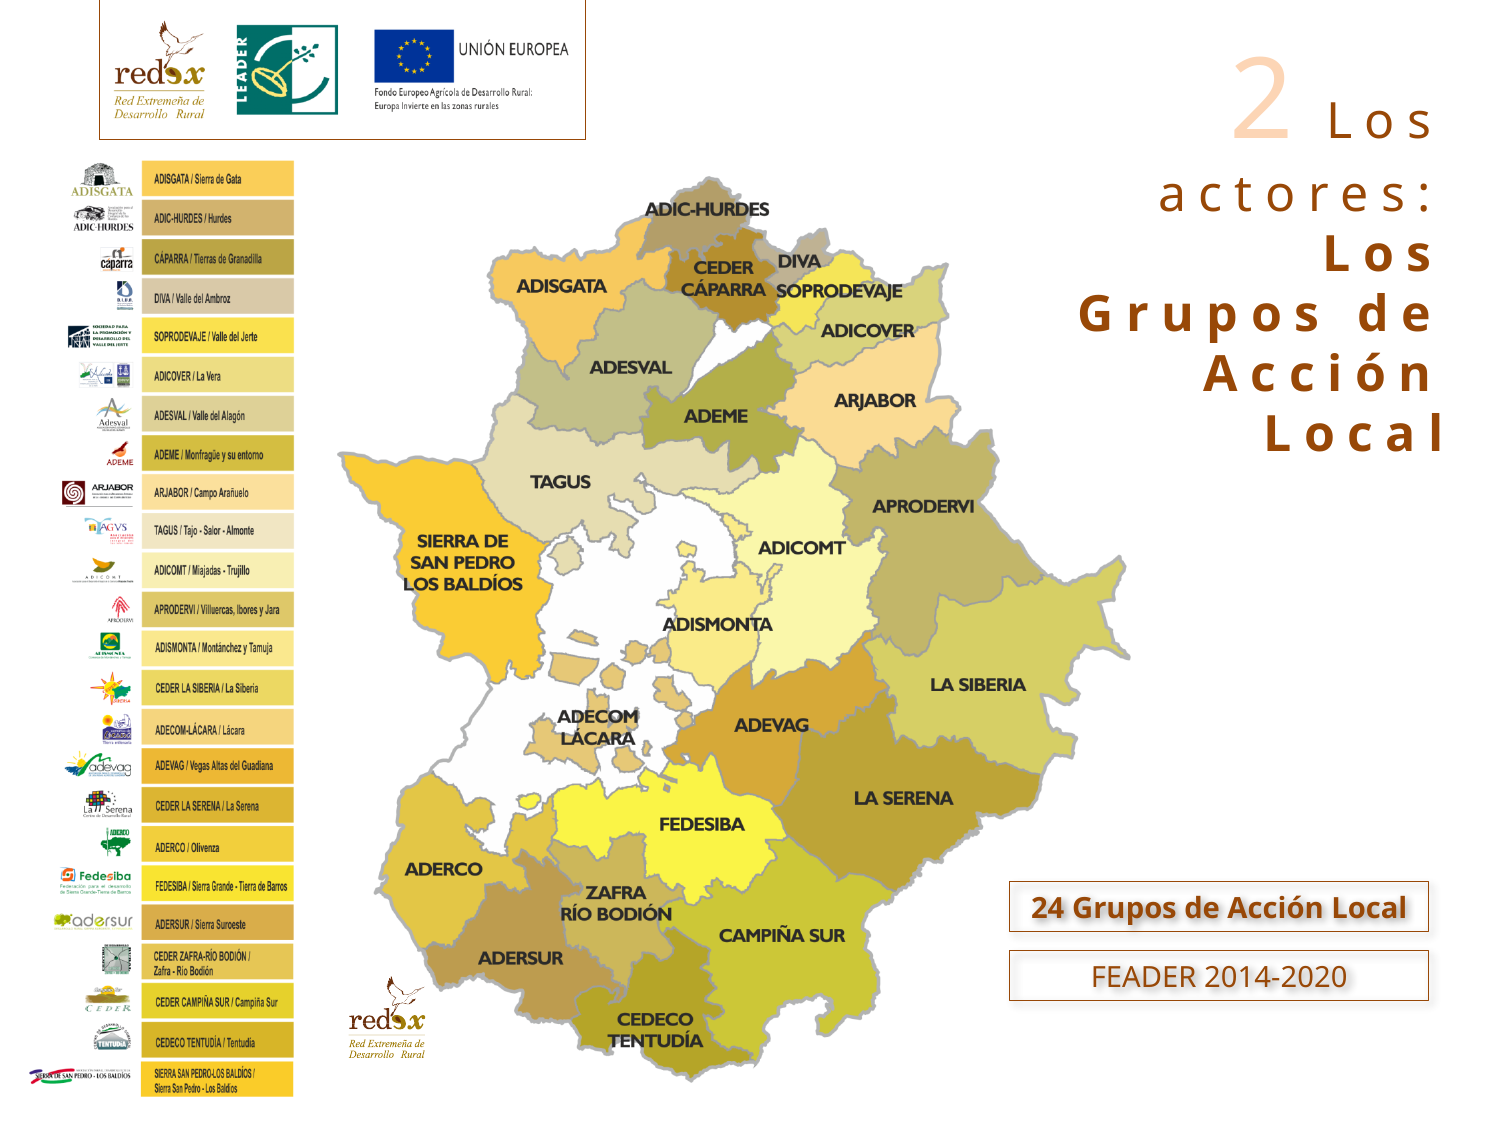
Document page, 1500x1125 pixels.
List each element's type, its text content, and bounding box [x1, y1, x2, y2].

text_box 24 Grupos de Acción Local [1135, 879, 1431, 933]
text_box 2 Los actores: Los Grupos de Acción Local [1033, 19, 1459, 469]
picture [100, 0, 585, 139]
text_box FEADER 2014-2020 [1135, 949, 1431, 1002]
picture [29, 160, 1131, 1097]
